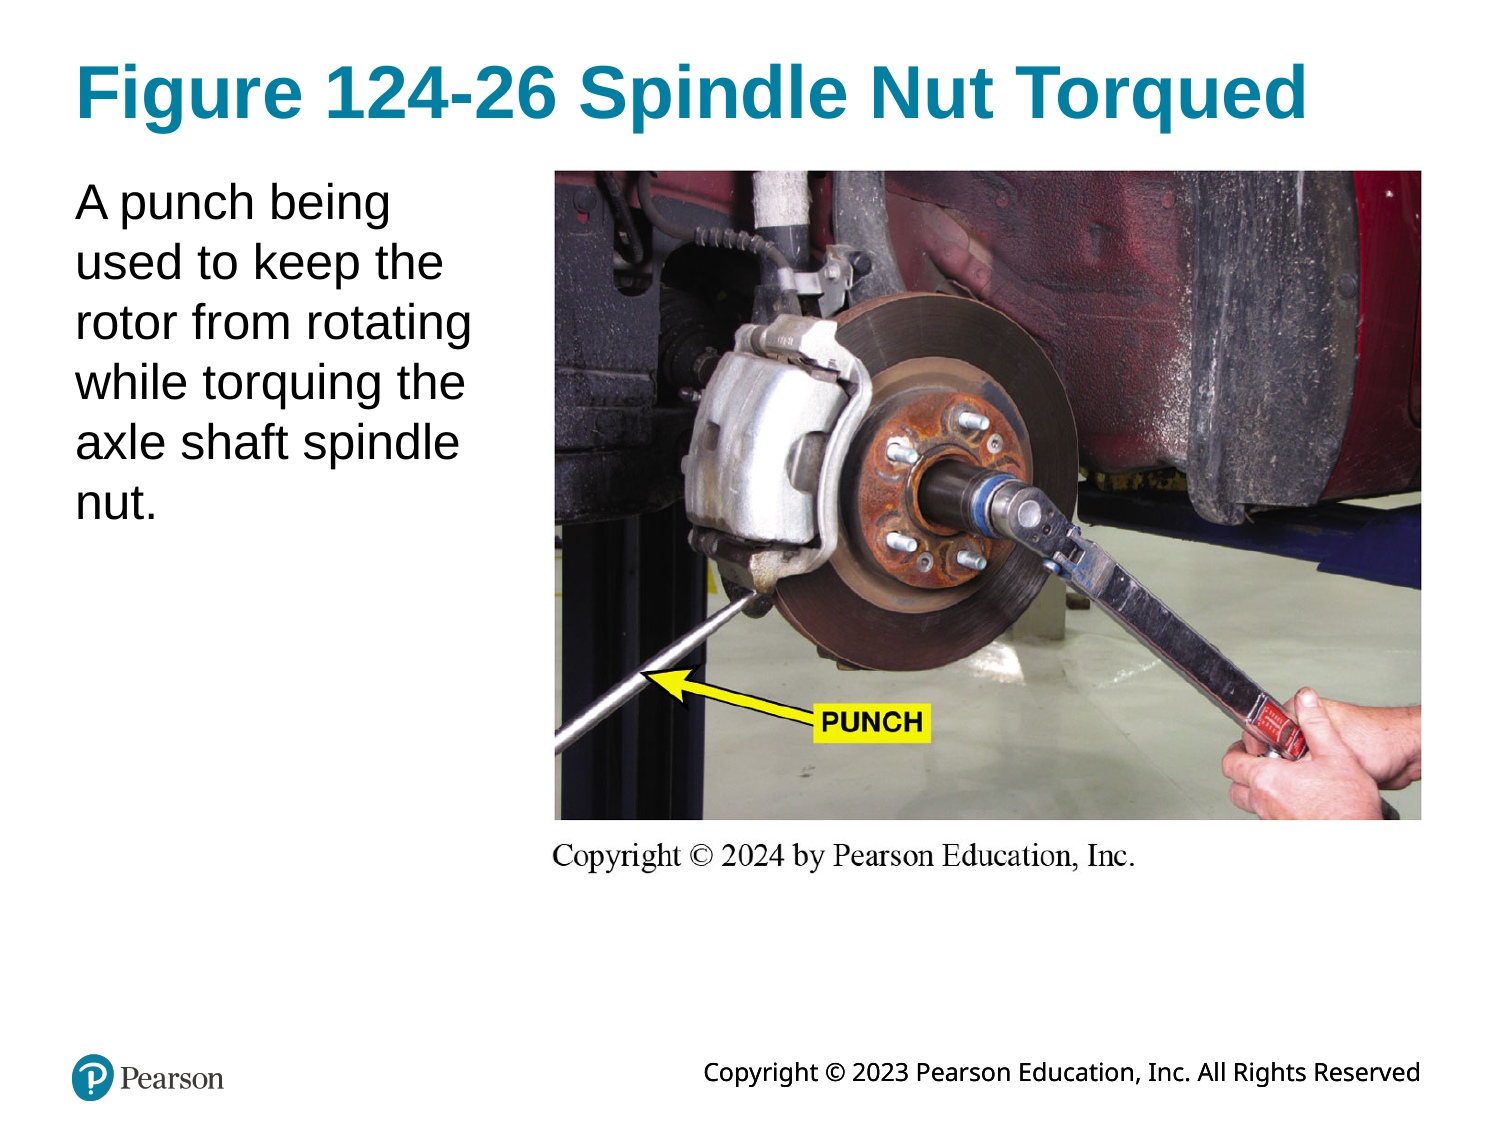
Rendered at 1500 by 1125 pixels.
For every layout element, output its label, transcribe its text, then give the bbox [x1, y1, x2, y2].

list A punch being used to keep the rotor from rotating while torquing the axle shaft spindle nut. [75, 169, 510, 534]
title Figure 124-26 Spindle Nut Torqued [75, 36, 1425, 143]
picture [98, 1054, 224, 1101]
picture [550, 166, 1426, 875]
picture [72, 1054, 88, 1070]
picture [80, 1063, 106, 1088]
picture [72, 1087, 83, 1101]
